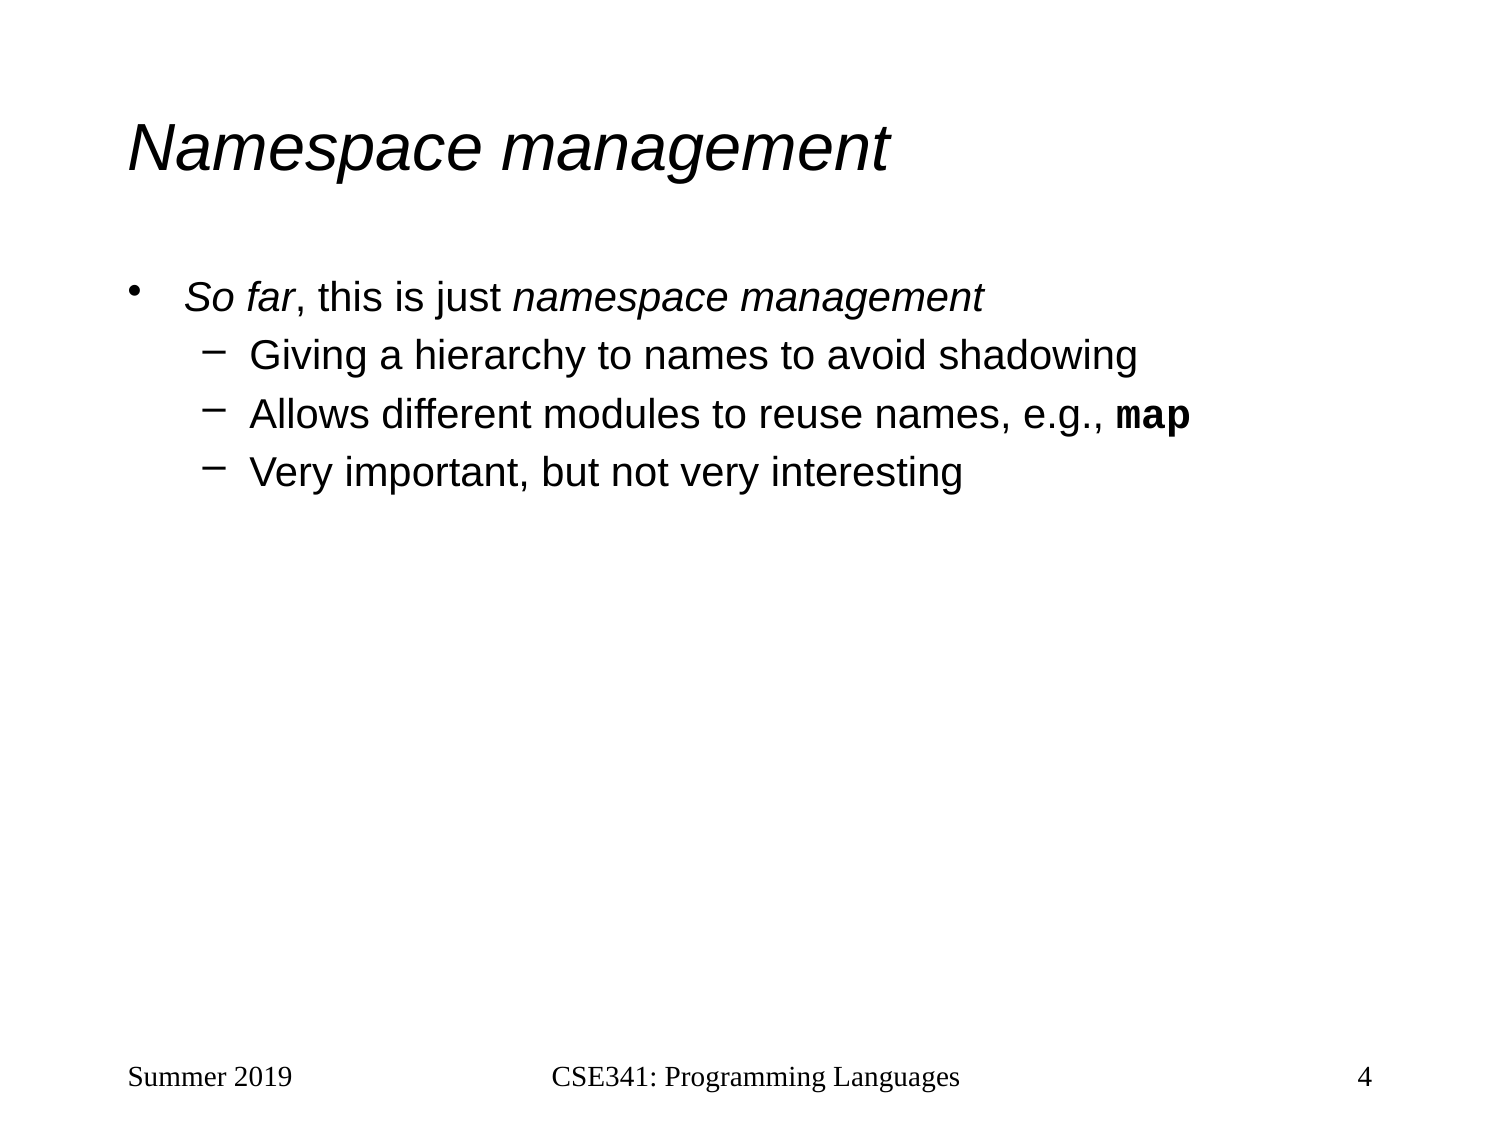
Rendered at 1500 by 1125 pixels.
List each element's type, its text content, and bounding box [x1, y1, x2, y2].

list So far, this is just namespace management Giving a hierarchy to names to avoid shadowing Allows different modules to reuse names, e.g., map Very important, but not very interesting [112, 262, 1388, 1001]
title Namespace management [112, 49, 1388, 238]
slide_number Summer 2019 [112, 1049, 426, 1125]
footer CSE341: Programming Languages [474, 1049, 1038, 1125]
slide_number 4 [1074, 1049, 1388, 1125]
